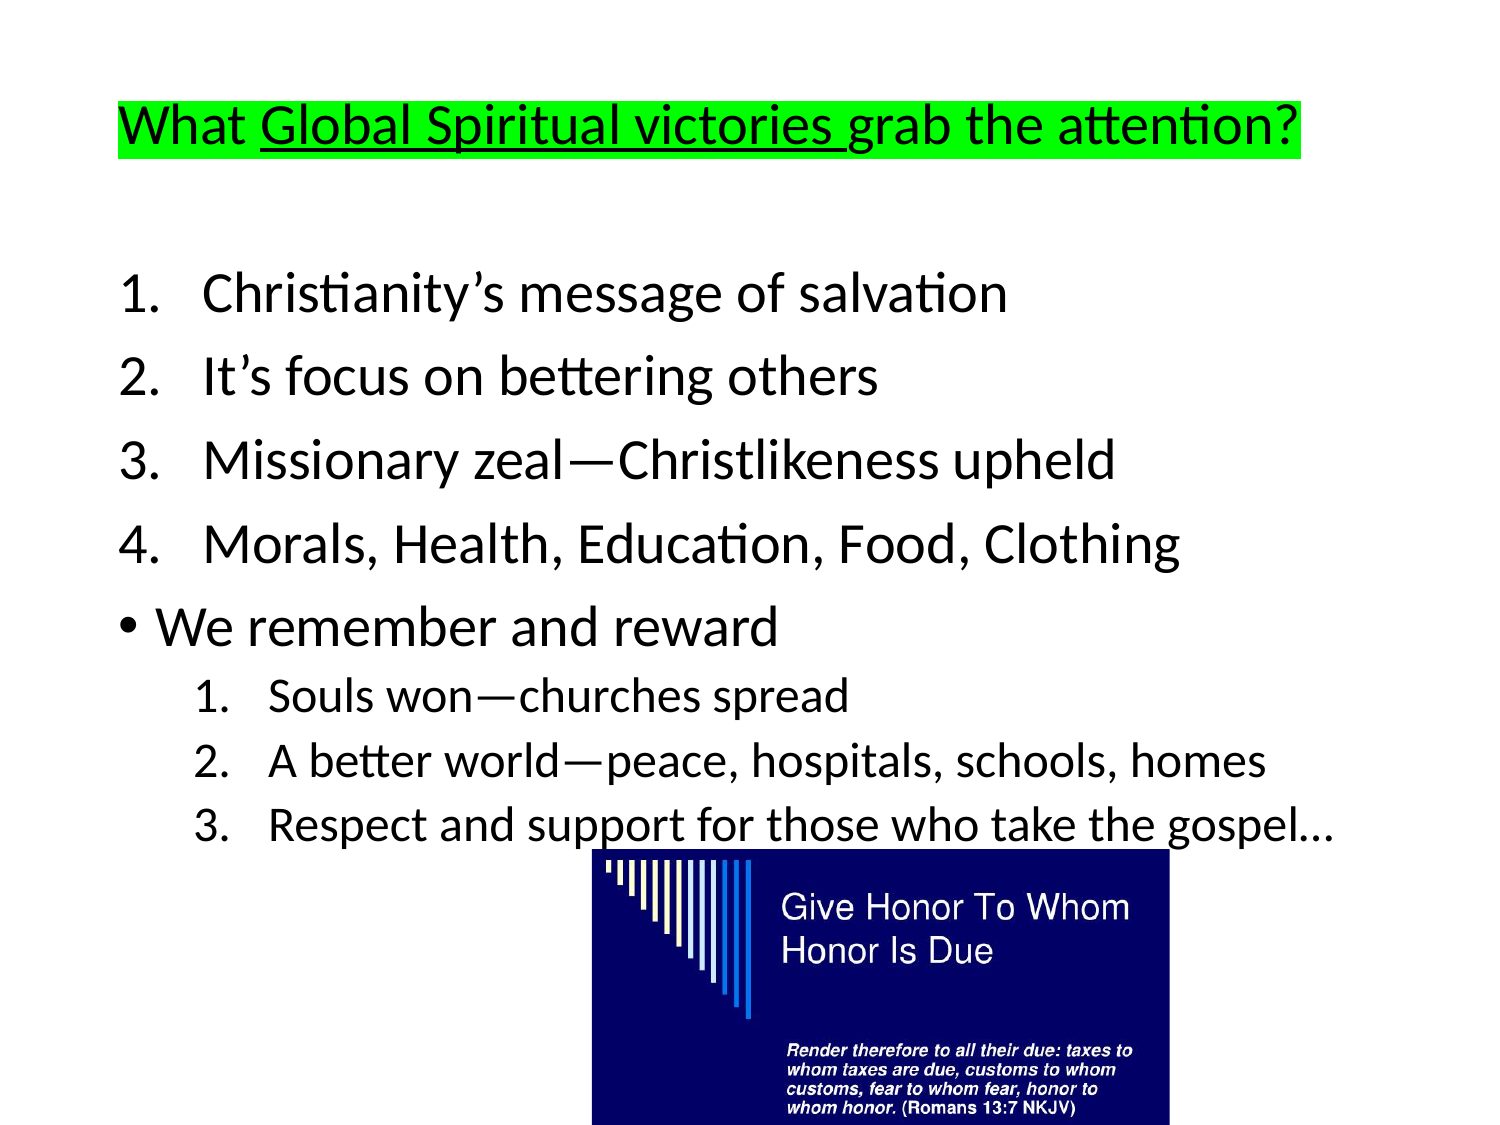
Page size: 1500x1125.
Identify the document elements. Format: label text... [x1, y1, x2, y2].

list What Global Spiritual victories grab the attention? Christianity’s message of salvation It’s focus on bettering others Missionary zeal—Christlikeness upheld Morals, Health, Education, Food, Clothing We remember and reward Souls won—churches spread A better world—peace, hospitals, schools, homes Respect and support for those who take the gospel… [103, 86, 1397, 1066]
picture [591, 849, 1170, 1125]
